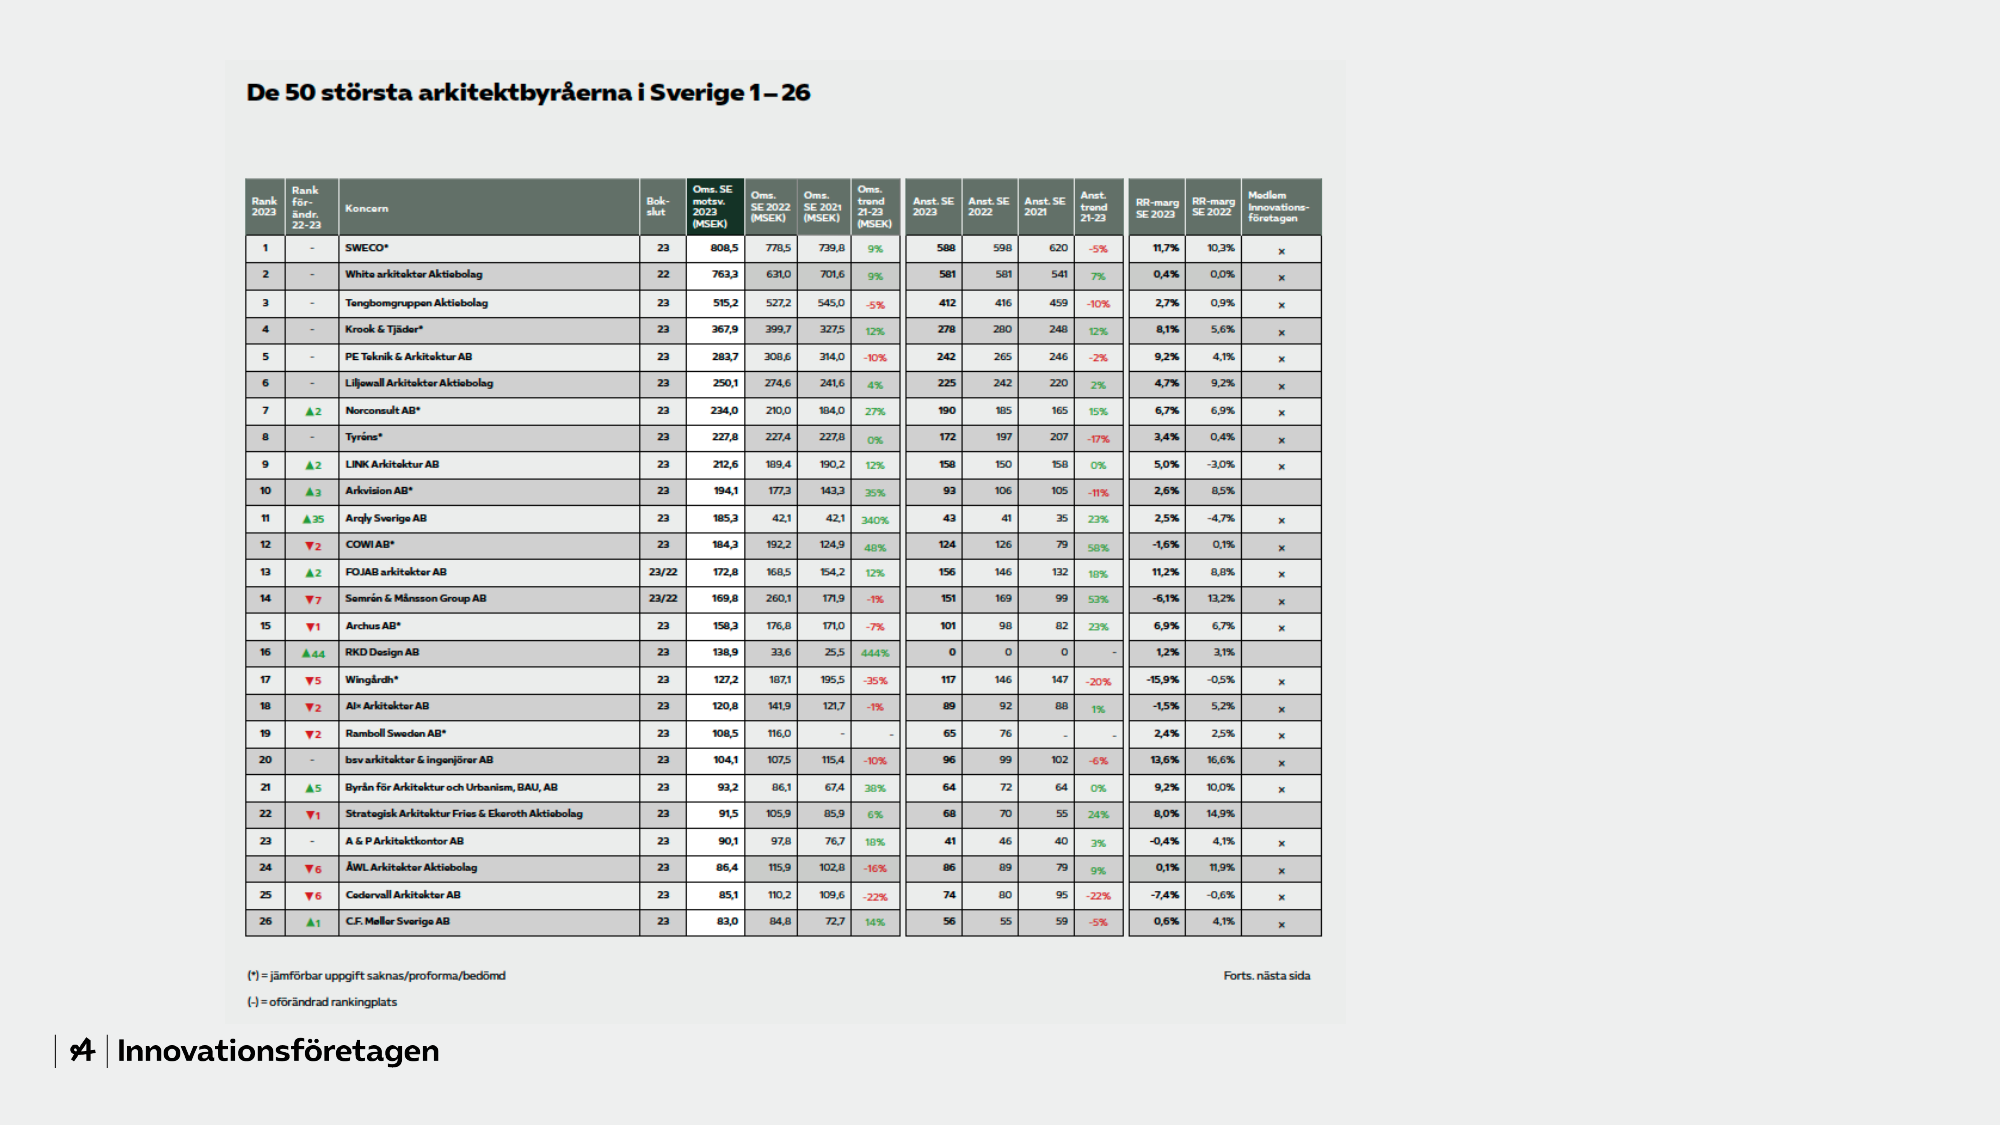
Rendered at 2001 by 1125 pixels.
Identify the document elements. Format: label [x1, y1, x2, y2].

picture [49, 1034, 523, 1068]
picture [224, 60, 1346, 1024]
